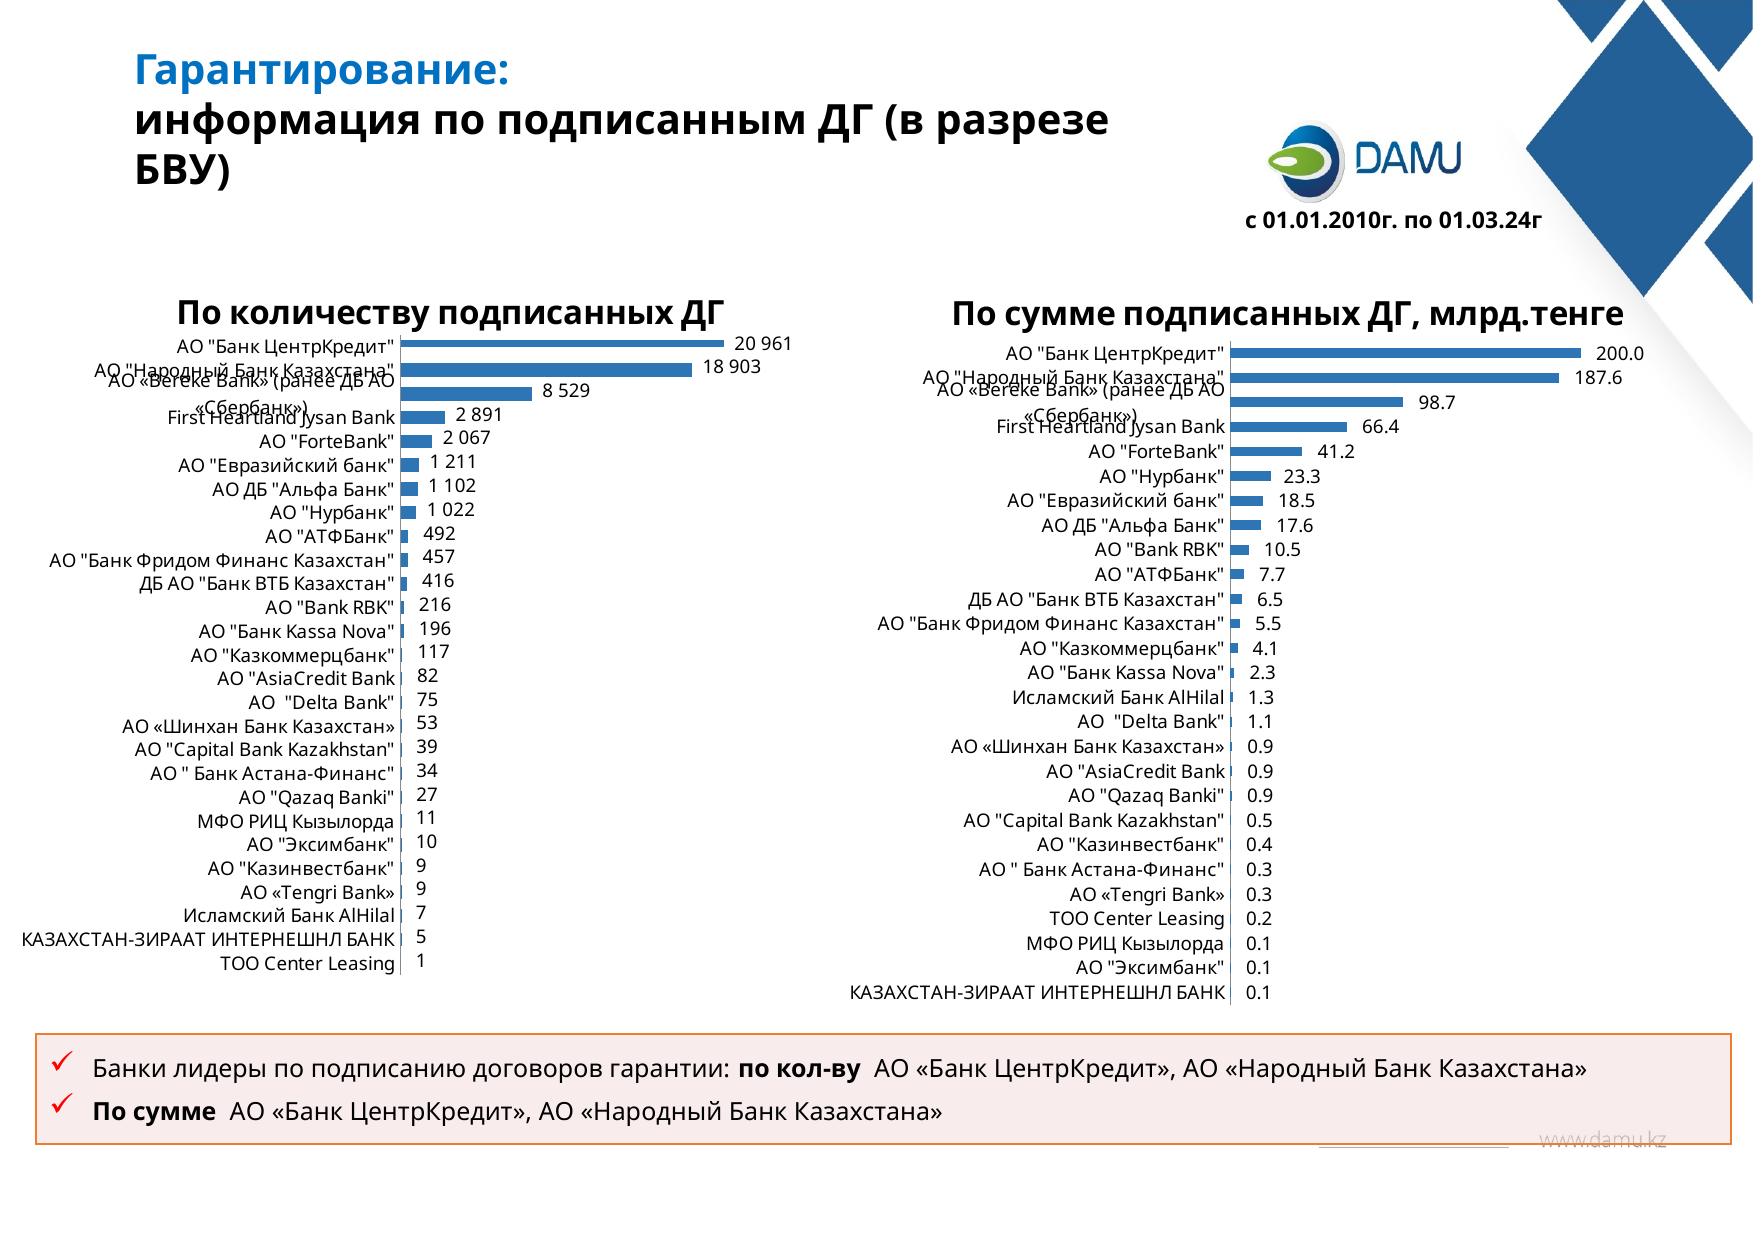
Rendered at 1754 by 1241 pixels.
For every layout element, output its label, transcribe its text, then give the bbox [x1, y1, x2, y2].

text_box Банки лидеры по подписанию договоров гарантии: по кол-ву АО «Банк ЦентрКредит», АО «Народный Банк Казахстана» По сумме АО «Банк ЦентрКредит», АО «Народный Банк Казахстана» [35, 1033, 1732, 1145]
chart [21, 257, 1728, 1036]
picture [0, 0, 1753, 1240]
text_box с 01.01.2010г. по 01.03.24г [1230, 198, 1589, 241]
text_box Гарантирование: информация по подписанным ДГ (в разрезе БВУ) [119, 35, 1231, 200]
